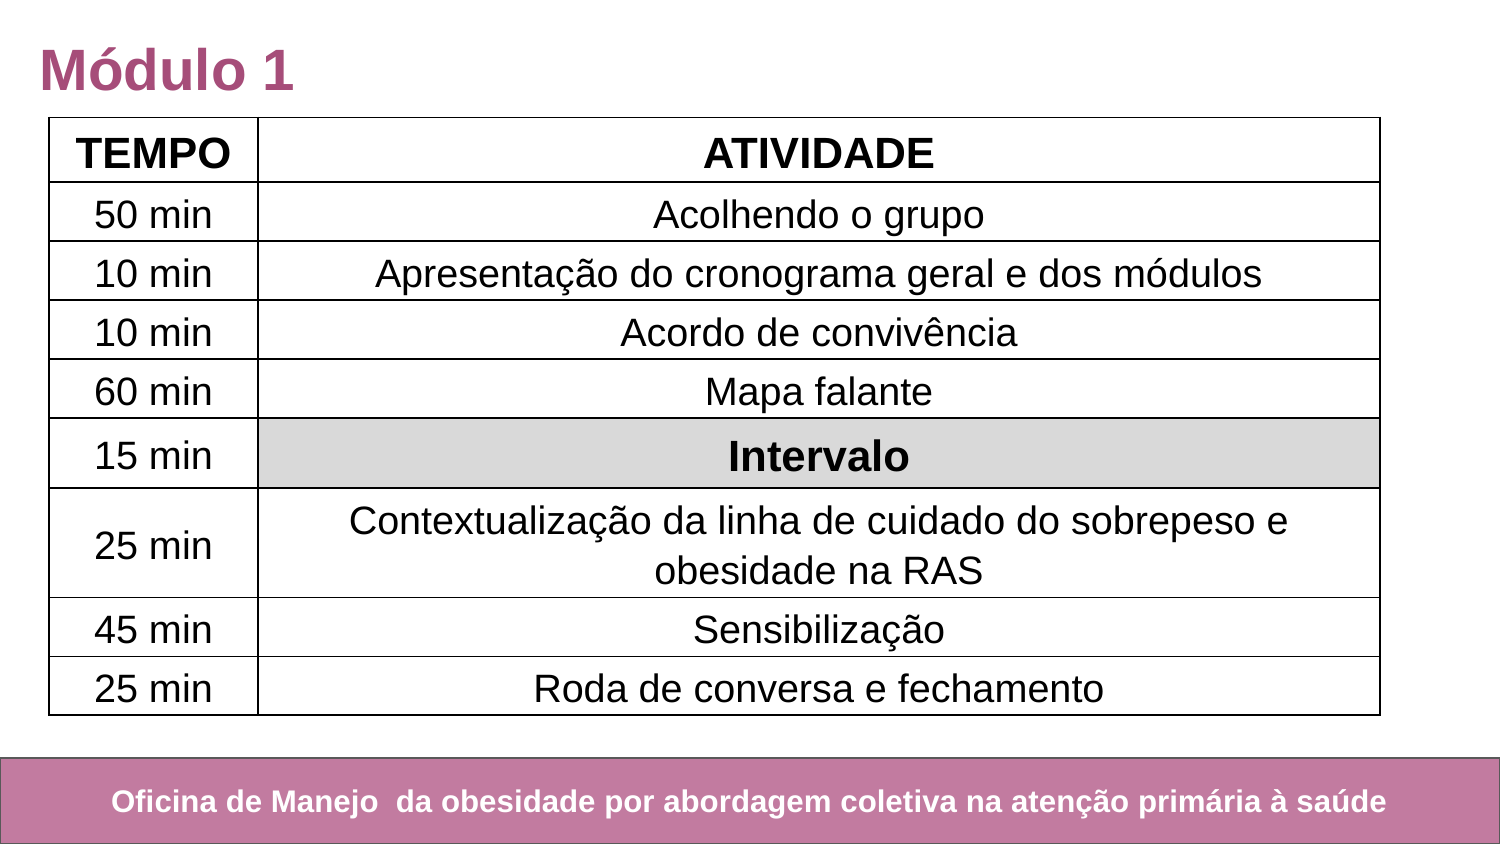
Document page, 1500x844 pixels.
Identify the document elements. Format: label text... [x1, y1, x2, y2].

table_cell 10 min [50, 301, 257, 358]
table_cell 50 min [50, 183, 257, 240]
table_cell Acolhendo o grupo [259, 183, 1379, 240]
table_cell 25 min [50, 657, 257, 714]
table_cell 10 min [50, 242, 257, 299]
table_header TEMPO [50, 118, 257, 181]
text_box Módulo 1 [24, 6, 385, 118]
table_cell 60 min [50, 360, 257, 417]
table_cell Mapa falante [259, 360, 1379, 417]
table_cell Sensibilização [259, 598, 1379, 656]
table_cell Apresentação do cronograma geral e dos módulos [259, 242, 1379, 299]
table_header ATIVIDADE [259, 118, 1379, 181]
table_cell Acordo de convivência [259, 301, 1379, 358]
table_cell Roda de conversa e fechamento [259, 657, 1379, 714]
table_cell Contextualização da linha de cuidado do sobrepeso e obesidade na RAS [259, 489, 1379, 597]
table_cell 15 min [50, 419, 257, 487]
table_cell 45 min [50, 598, 257, 656]
table_cell Intervalo [259, 419, 1379, 487]
table_cell 25 min [50, 489, 257, 597]
